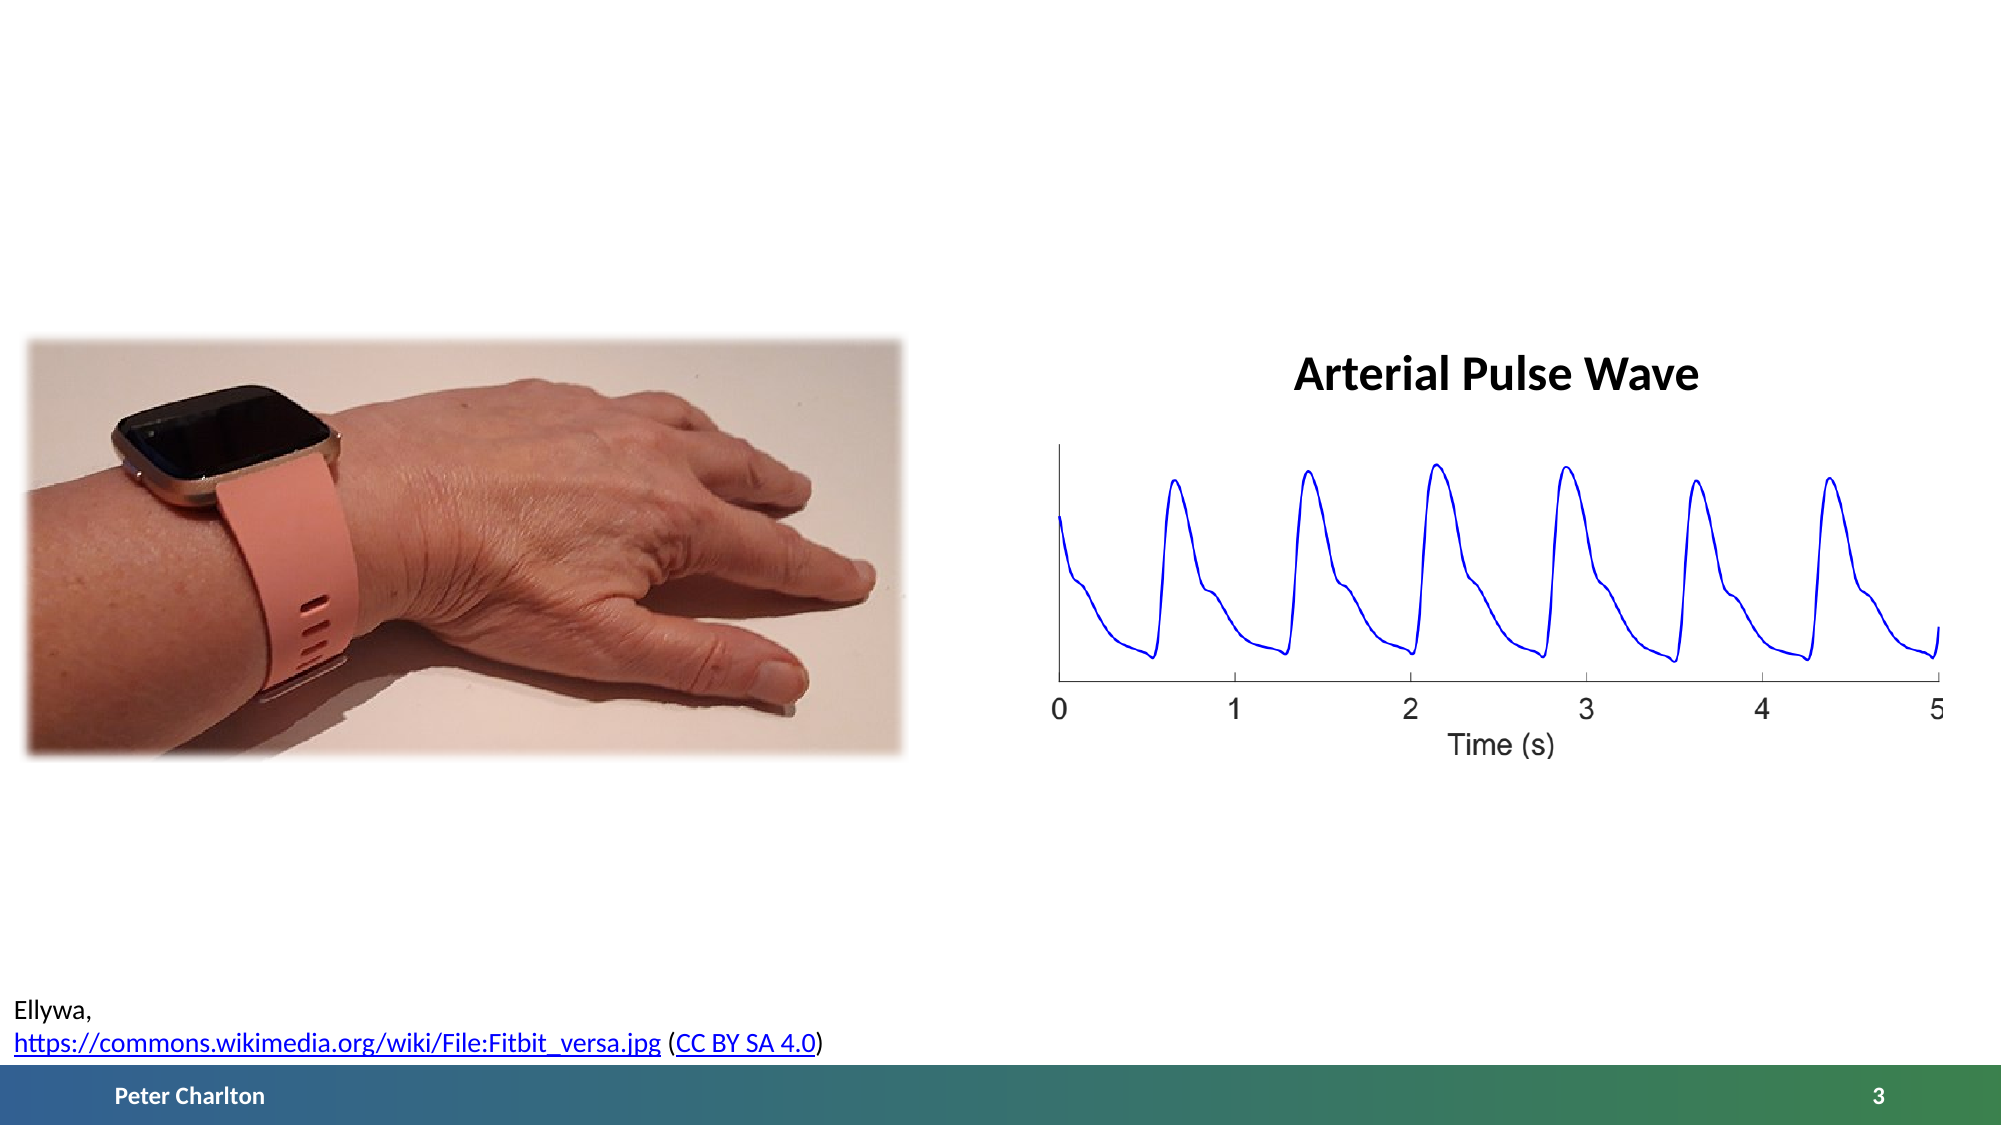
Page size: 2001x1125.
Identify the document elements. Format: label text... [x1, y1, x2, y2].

slide_number 2 [1433, 1065, 1900, 1125]
picture [1051, 444, 1944, 760]
text_box Arterial Pulse Wave [1279, 332, 1716, 408]
text_box Ellywa, https://commons.wikimedia.org/wiki/File:Fitbit_versa.jpg (CC BY SA 4.0) [14, 1000, 917, 1052]
slide_number Peter Charlton [99, 1065, 567, 1125]
picture [19, 331, 909, 763]
